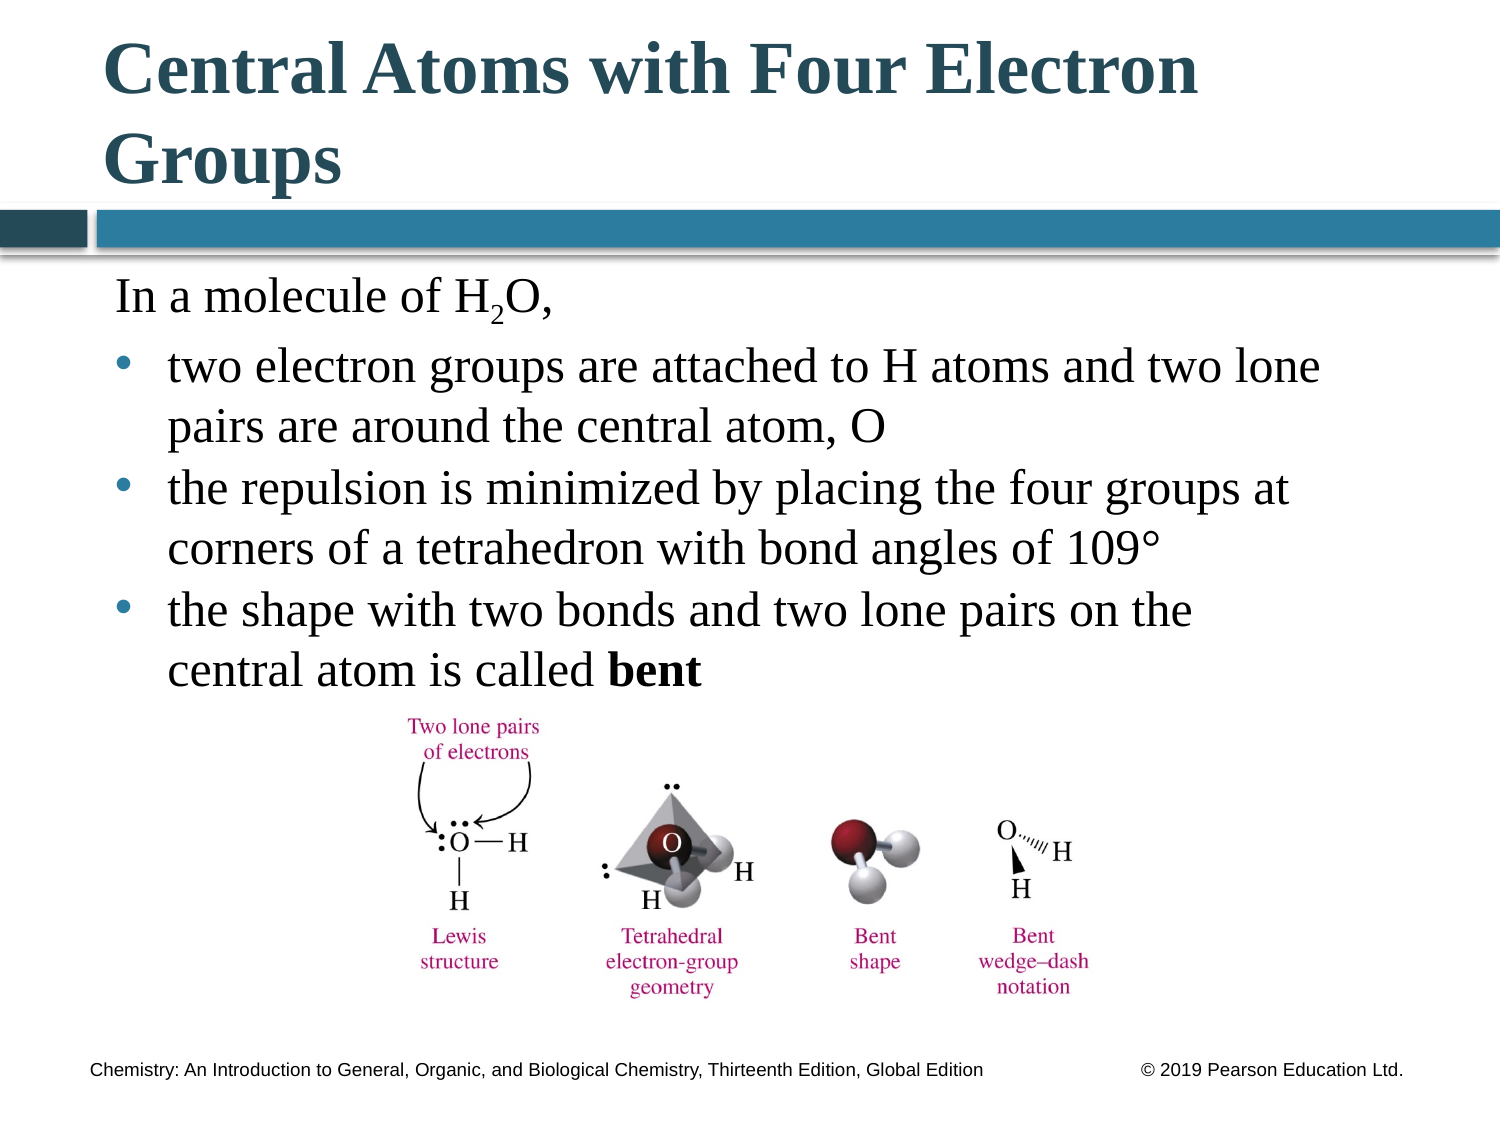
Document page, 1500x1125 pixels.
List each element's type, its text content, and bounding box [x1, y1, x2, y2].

title Central Atoms with Four Electron Groups [87, 33, 1335, 184]
list In a molecule of H2O, two electron groups are attached to H atoms and two lone pairs are around the central atom, O the repulsion is minimized by placing the four groups at corners of a tetrahedron with bond angles of 109° the shape with two bonds and two lone pairs on the central atom is called bent [99, 254, 1338, 705]
picture [405, 712, 1095, 1002]
